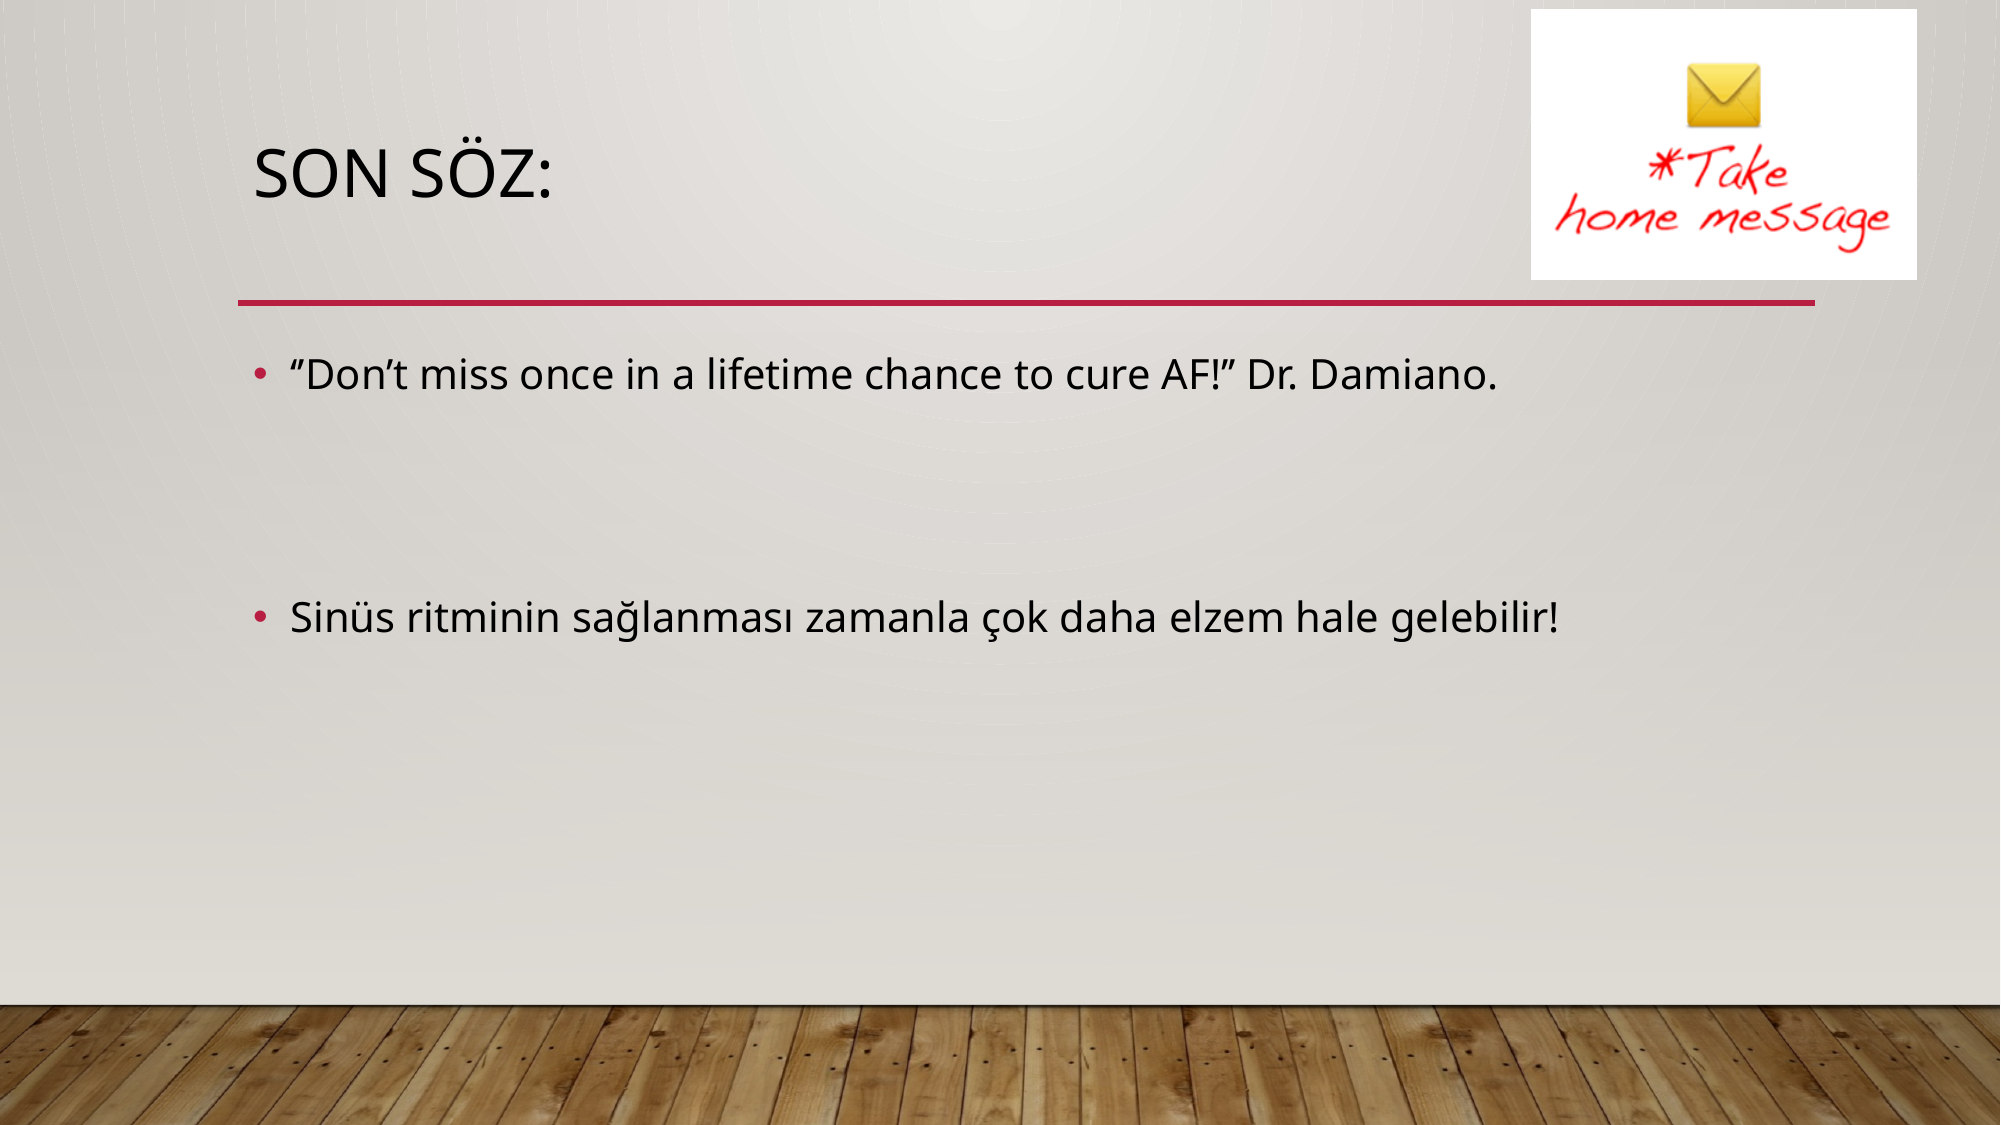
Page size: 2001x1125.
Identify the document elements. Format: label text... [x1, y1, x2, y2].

list ‘’Don’t miss once in a lifetime chance to cure AF!’’ Dr. Damiano. Sinüs ritminin sağlanması zamanla çok daha elzem hale gelebilir! [238, 330, 1814, 897]
picture [1531, 9, 1918, 280]
picture [0, 1005, 2000, 1125]
title Son Söz: [238, 131, 1814, 305]
